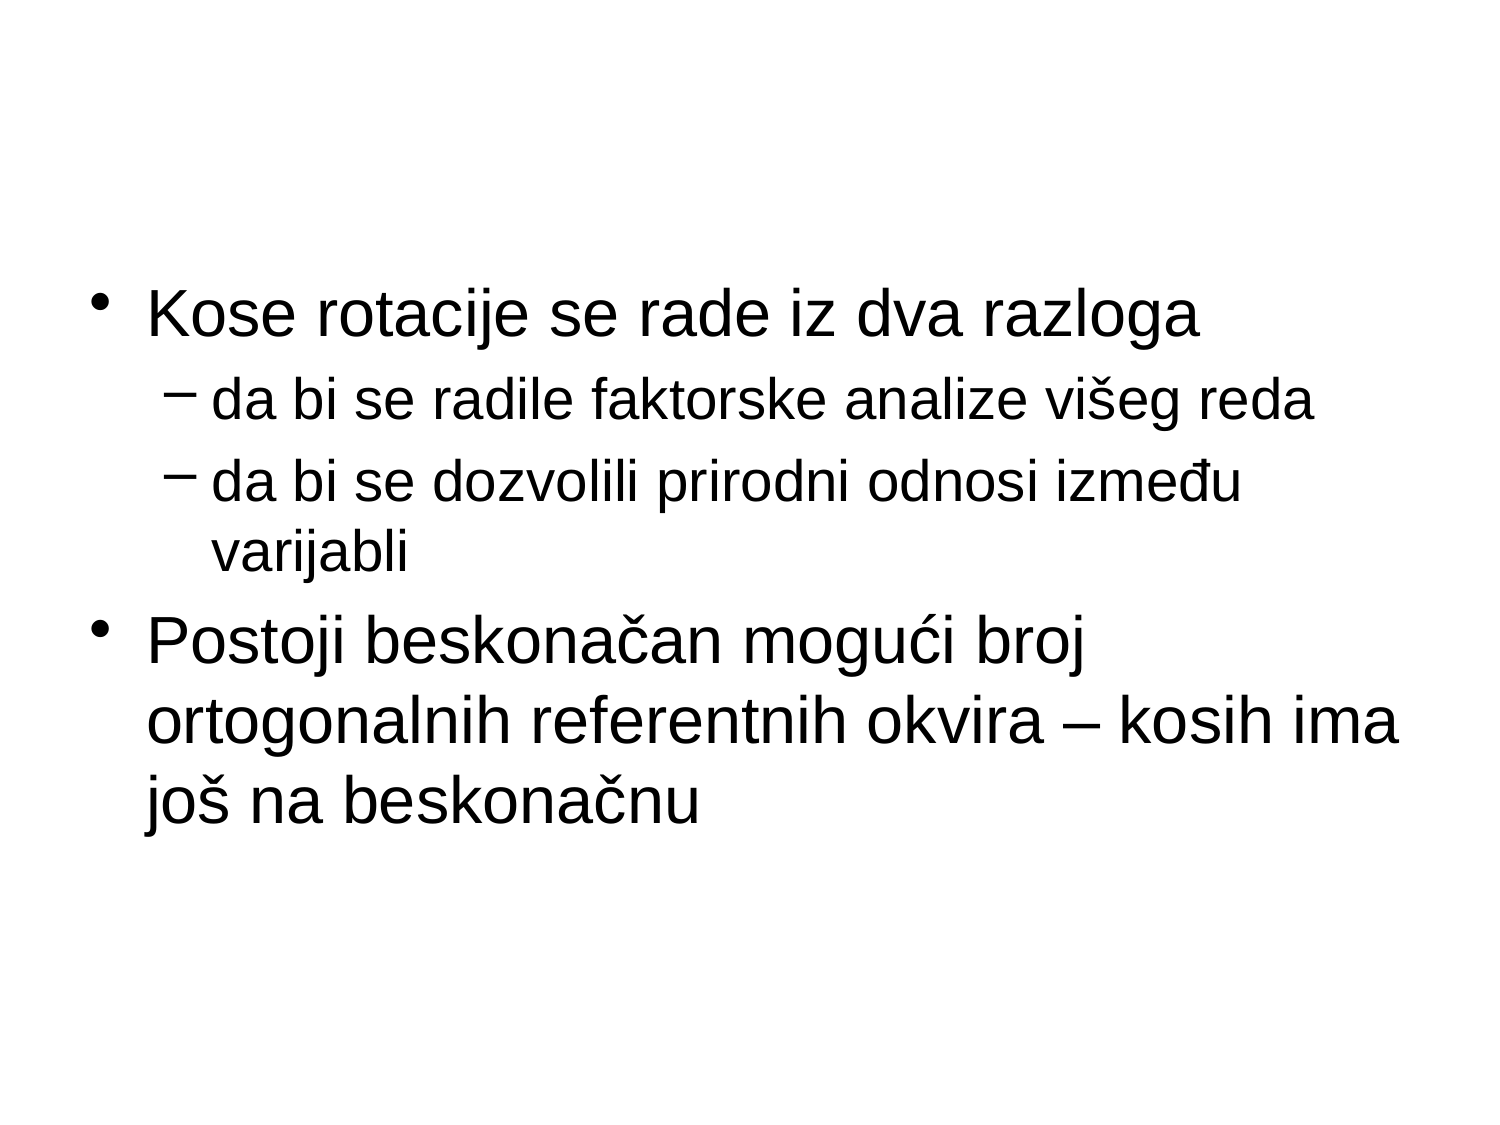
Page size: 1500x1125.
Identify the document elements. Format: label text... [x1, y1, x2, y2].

list Kose rotacije se rade iz dva razloga da bi se radile faktorske analize višeg reda da bi se dozvolili prirodni odnosi između varijabli Postoji beskonačan mogući broj ortogonalnih referentnih okvira – kosih ima još na beskonačnu [74, 262, 1426, 1006]
